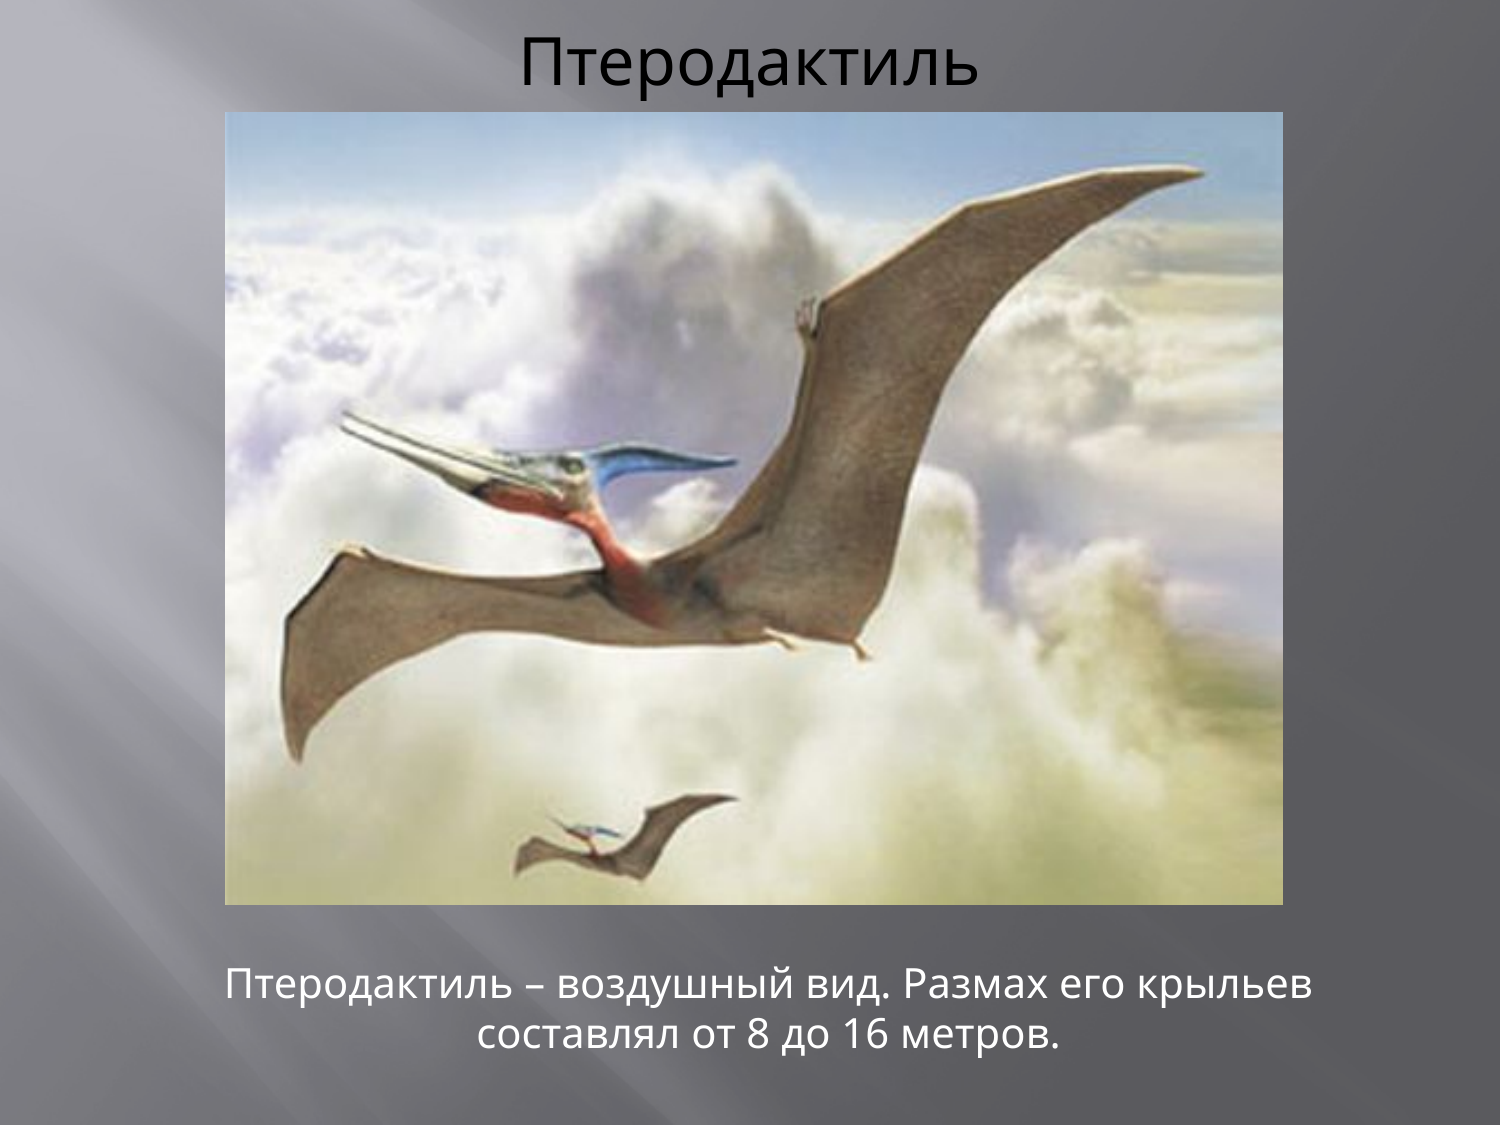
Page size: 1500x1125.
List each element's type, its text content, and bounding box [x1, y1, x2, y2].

text_box Птеродактиль – воздушный вид. Размах его крыльев составлял от 8 до 16 метров. [137, 949, 1400, 1065]
title Птеродактиль [75, 0, 1425, 118]
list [224, 112, 1283, 906]
